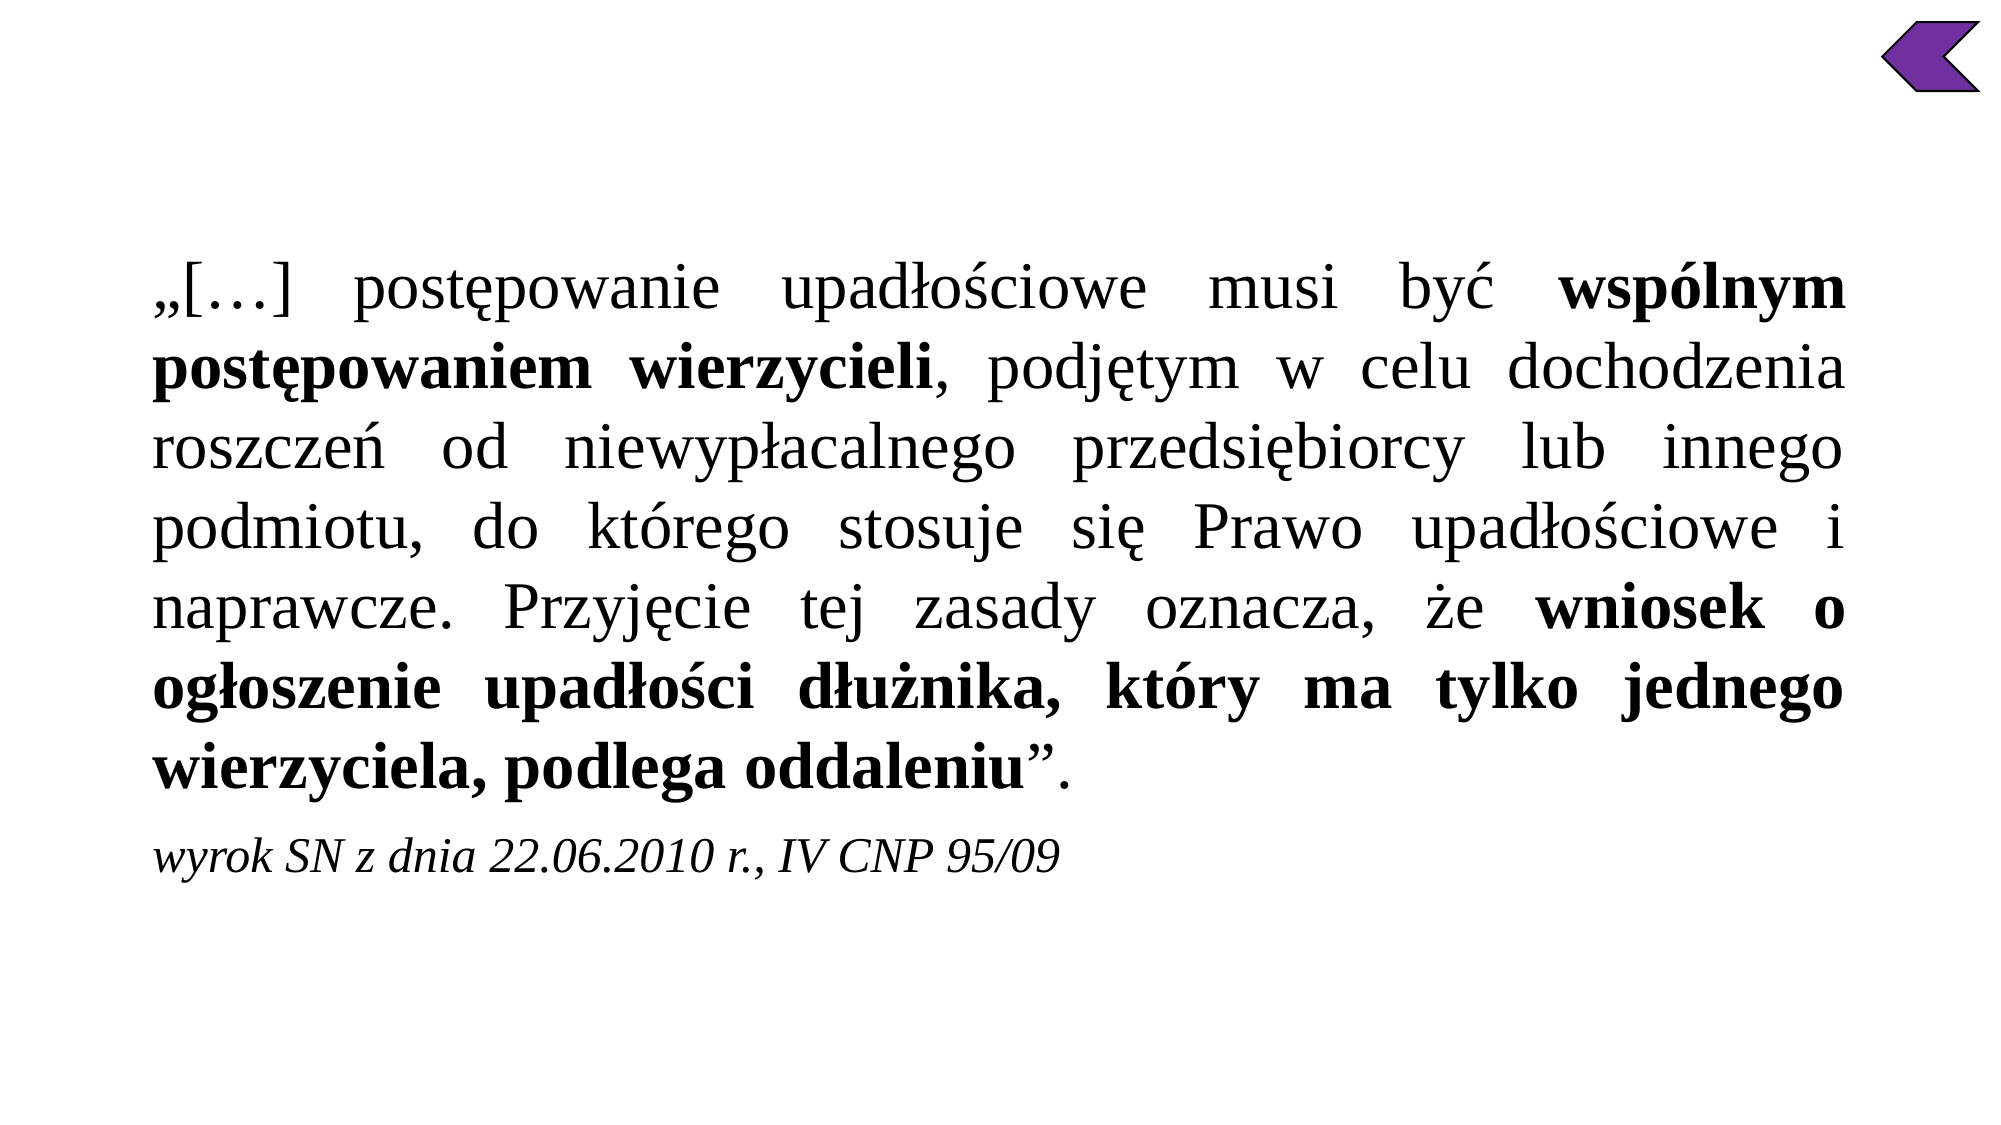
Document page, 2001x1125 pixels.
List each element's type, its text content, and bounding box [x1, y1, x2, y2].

list „[…] postępowanie upadłościowe musi być wspólnym postępowaniem wierzycieli, podjętym w celu dochodzenia roszczeń od niewypłacalnego przedsiębiorcy lub innego podmiotu, do którego stosuje się Prawo upadłościowe i naprawcze. Przyjęcie tej zasady oznacza, że wniosek o ogłoszenie upadłości dłużnika, który ma tylko jednego wierzyciela, podlega oddaleniu”. wyrok SN z dnia 22.06.2010 r., IV CNP 95/09 [137, 109, 1863, 1015]
text_box [1880, 21, 1981, 93]
